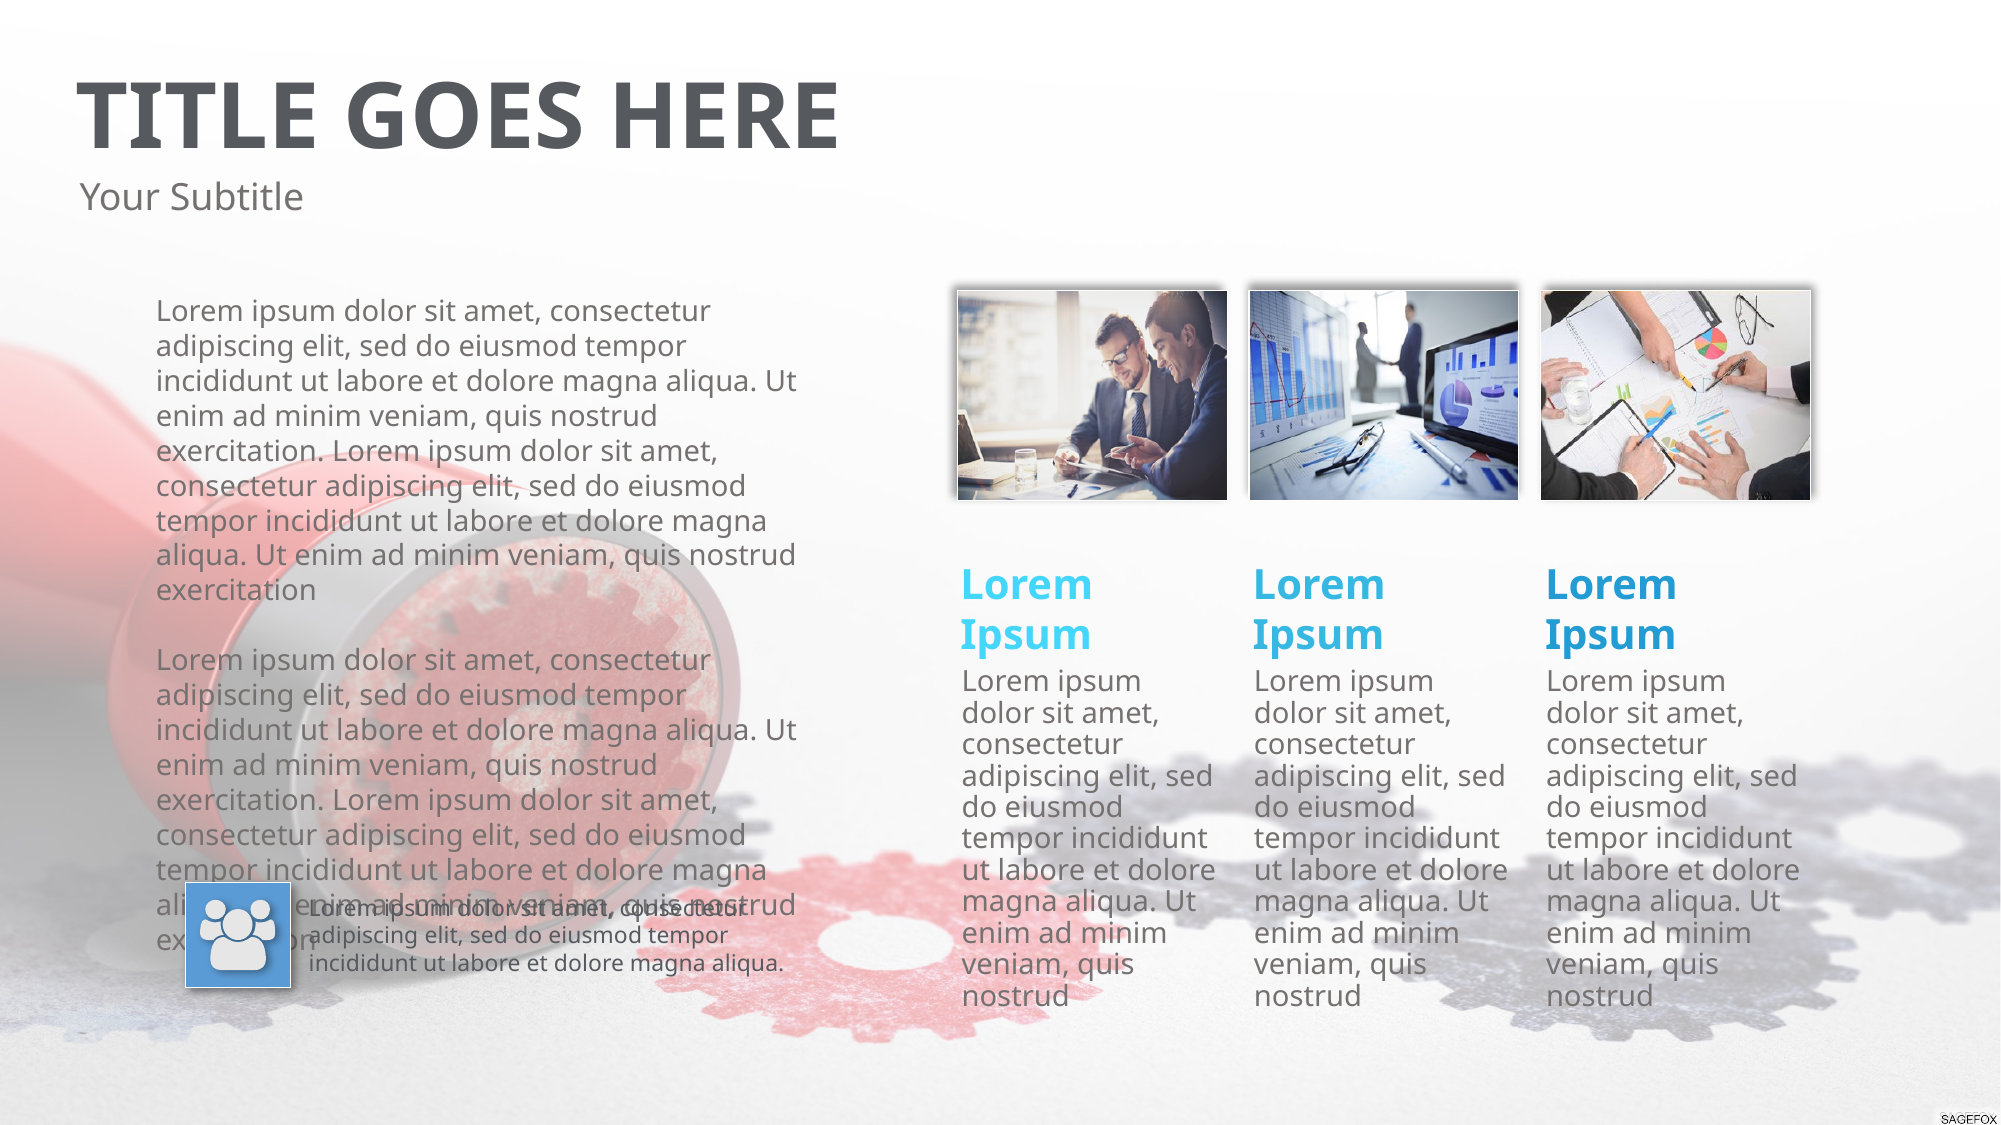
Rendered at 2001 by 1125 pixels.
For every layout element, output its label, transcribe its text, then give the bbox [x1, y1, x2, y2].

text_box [1530, 550, 1807, 1000]
text_box [1540, 290, 1812, 502]
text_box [945, 550, 1223, 1000]
text_box Lorem ipsum dolor sit amet, consectetur adipiscing elit, sed do eiusmod tempor incididunt ut labore et dolore magna aliqua. Ut enim ad minim veniam, quis nostrud exercitation. Lorem ipsum dolor sit amet, consectetur adipiscing elit, sed do eiusmod tempor incididunt ut labore et dolore magna aliqua. Ut enim ad minim veniam, quis nostrud exercitation Lorem ipsum dolor sit amet, consectetur adipiscing elit, sed do eiusmod tempor incididunt ut labore et dolore magna aliqua. Ut enim ad minim veniam, quis nostrud exercitation. Lorem ipsum dolor sit amet, consectetur adipiscing elit, sed do eiusmod tempor incididunt ut labore et dolore magna aliqua. Ut enim ad minim veniam, quis nostrud exercitation [141, 284, 816, 1044]
text_box [1248, 290, 1520, 502]
picture [1938, 1114, 1999, 1125]
text_box Lorem ipsum dolor sit amet, consectetur adipiscing elit, sed do eiusmod tempor incididunt ut labore et dolore magna aliqua. [308, 893, 788, 976]
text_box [60, 49, 1020, 227]
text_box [1237, 550, 1515, 1000]
text_box [956, 290, 1228, 502]
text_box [185, 882, 291, 988]
